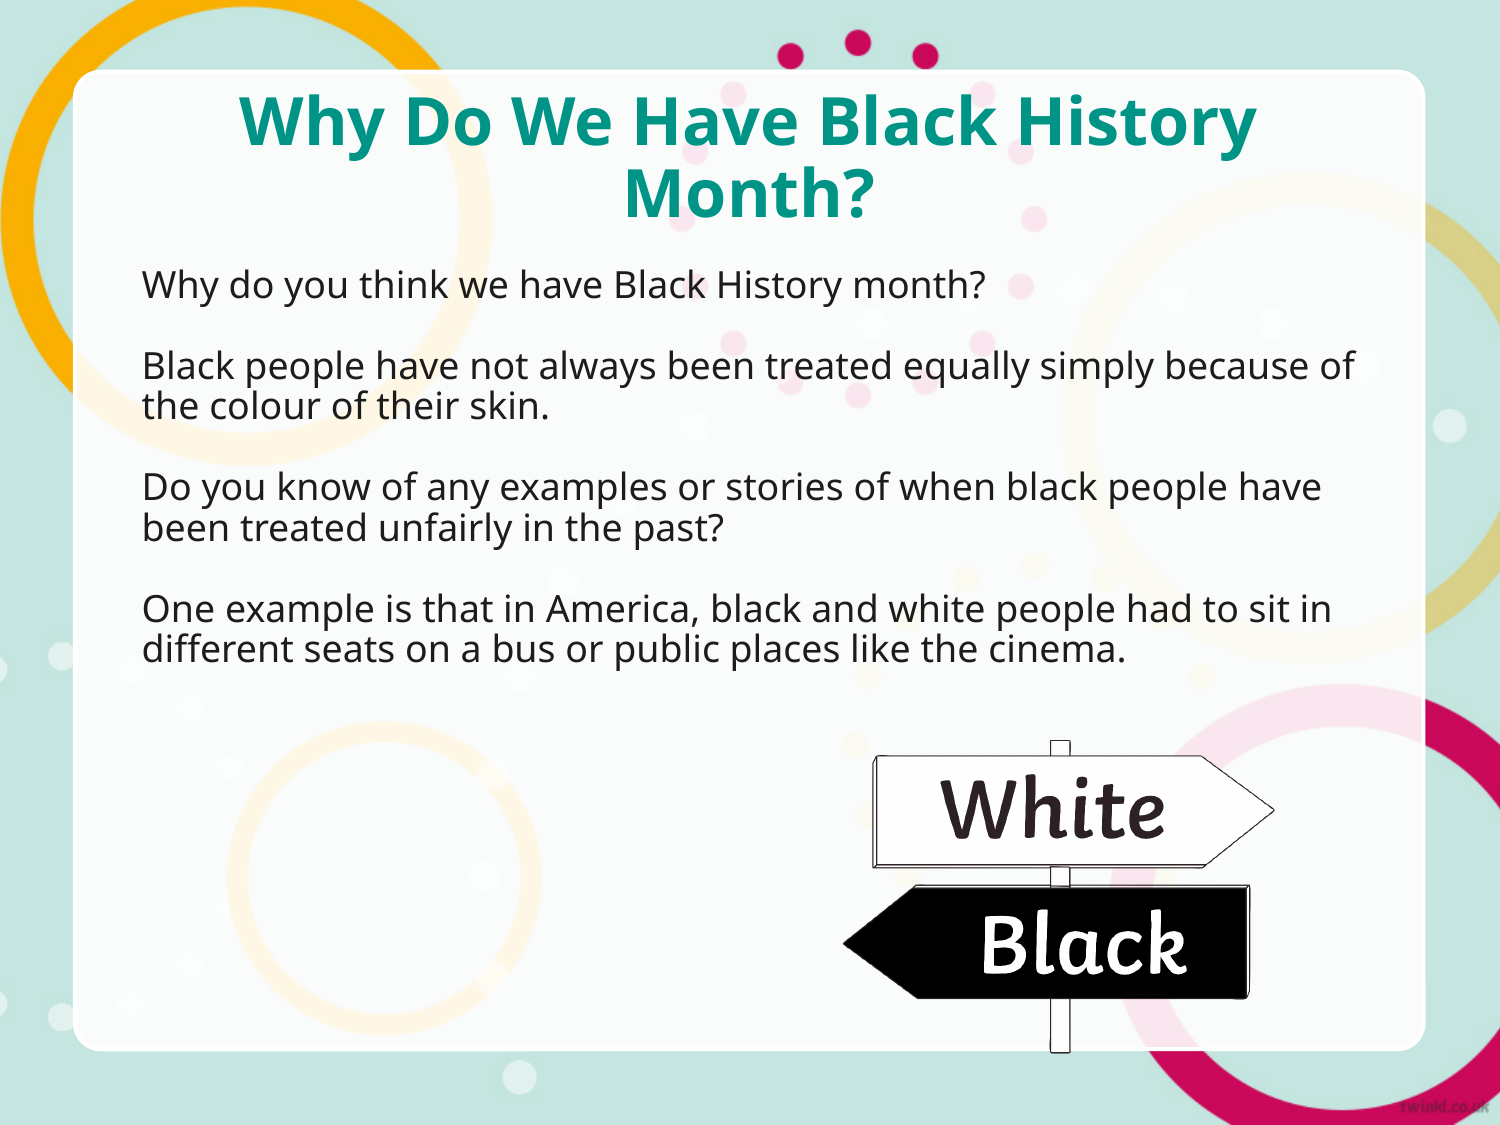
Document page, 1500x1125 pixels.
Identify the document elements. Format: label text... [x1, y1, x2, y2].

title Why Do We Have Black History Month? [75, 78, 1424, 242]
picture [0, 0, 1500, 1125]
list Why do you think we have Black History month? Black people have not always been treated equally simply because of the colour of their skin. Do you know of any examples or stories of when black people have been treated unfairly in the past? One example is that in America, black and white people had to sit in different seats on a bus or public places like the cinema. [123, 248, 1376, 713]
